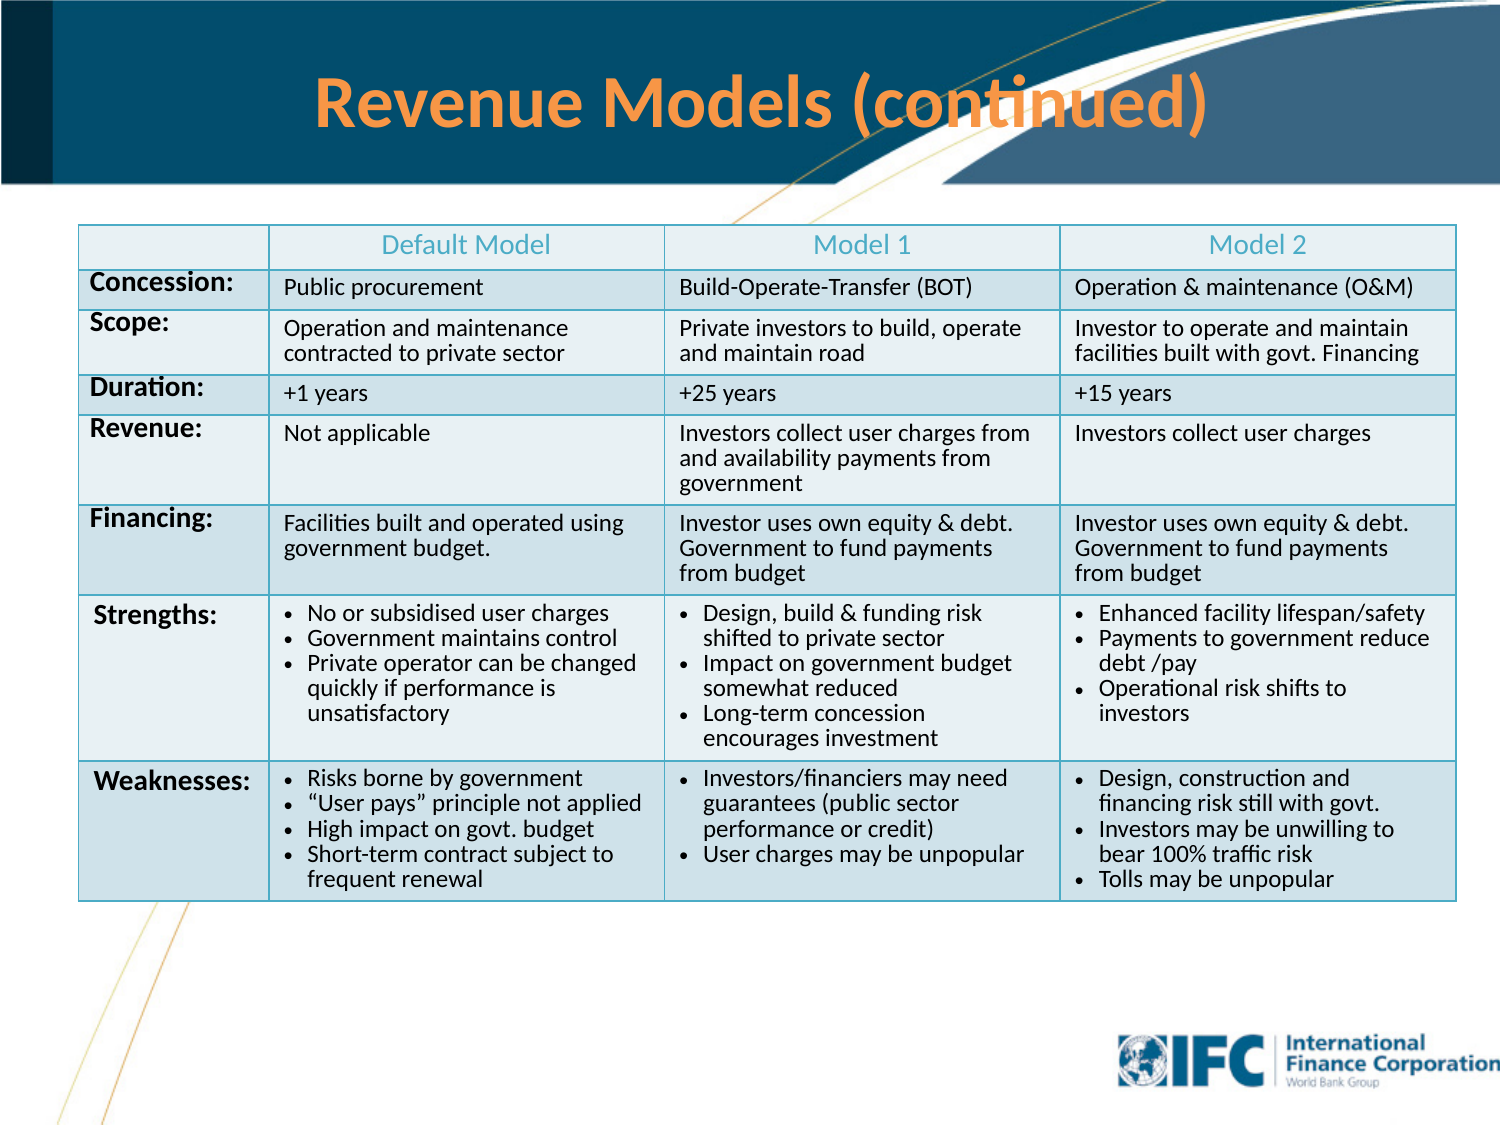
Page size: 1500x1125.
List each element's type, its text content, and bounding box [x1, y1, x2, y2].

table_cell Enhanced facility lifespan/safety Payments to government reduce debt /pay Operational risk shifts to investors [1061, 596, 1455, 760]
table_cell Investor to operate and maintain facilities built with govt. Financing [1061, 311, 1455, 374]
table_cell Build-Operate-Transfer (BOT) [665, 271, 1059, 309]
table_header Model 1 [665, 226, 1059, 269]
table_cell Design, build & funding risk shifted to private sector Impact on government budget somewhat reduced Long-term concession encourages investment [665, 596, 1059, 760]
table_cell Financing: [79, 506, 268, 594]
table_cell Public procurement [270, 271, 664, 309]
picture [0, 150, 1500, 1125]
title Revenue Models (continued) [0, 45, 1500, 150]
table_cell Investor uses own equity & debt. Government to fund payments from budget [1061, 506, 1455, 594]
table_cell Duration: [79, 376, 268, 414]
picture [1070, 31, 1083, 37]
table_header Model 2 [1061, 226, 1455, 269]
table_cell Investor uses own equity & debt. Government to fund payments from budget [665, 506, 1059, 594]
table_cell Not applicable [270, 416, 664, 504]
picture [1156, 0, 1166, 4]
table_cell Investors collect user charges from and availability payments from government [665, 416, 1059, 504]
picture [1159, 0, 1500, 45]
table_cell +1 years [270, 376, 664, 414]
table_cell Strengths: [79, 596, 268, 760]
table_cell Investors collect user charges [1061, 416, 1455, 504]
table_cell Operation & maintenance (O&M) [1061, 271, 1455, 309]
table_cell No or subsidised user charges Government maintains control Private operator can be changed quickly if performance is unsatisfactory [270, 596, 664, 760]
table_cell Operation and maintenance contracted to private sector [270, 311, 664, 374]
table_cell Weaknesses: [79, 762, 268, 900]
table_cell Private investors to build, operate and maintain road [665, 311, 1059, 374]
table_cell Design, construction and financing risk still with govt. Investors may be unwilling to bear 100% traffic risk Tolls may be unpopular [1061, 762, 1455, 900]
table_cell Risks borne by government “User pays” principle not applied High impact on govt. budget Short-term contract subject to frequent renewal [270, 762, 664, 900]
table_cell Scope: [79, 311, 268, 374]
table_cell Concession: [79, 271, 268, 309]
table_header [79, 226, 268, 269]
table_cell Investors/financiers may need guarantees (public sector performance or credit) User charges may be unpopular [665, 762, 1059, 900]
table_cell Revenue: [79, 416, 268, 504]
table_cell +25 years [665, 376, 1059, 414]
table_cell Facilities built and operated using government budget. [270, 506, 664, 594]
table_header Default Model [270, 226, 664, 269]
table_cell +15 years [1061, 376, 1455, 414]
